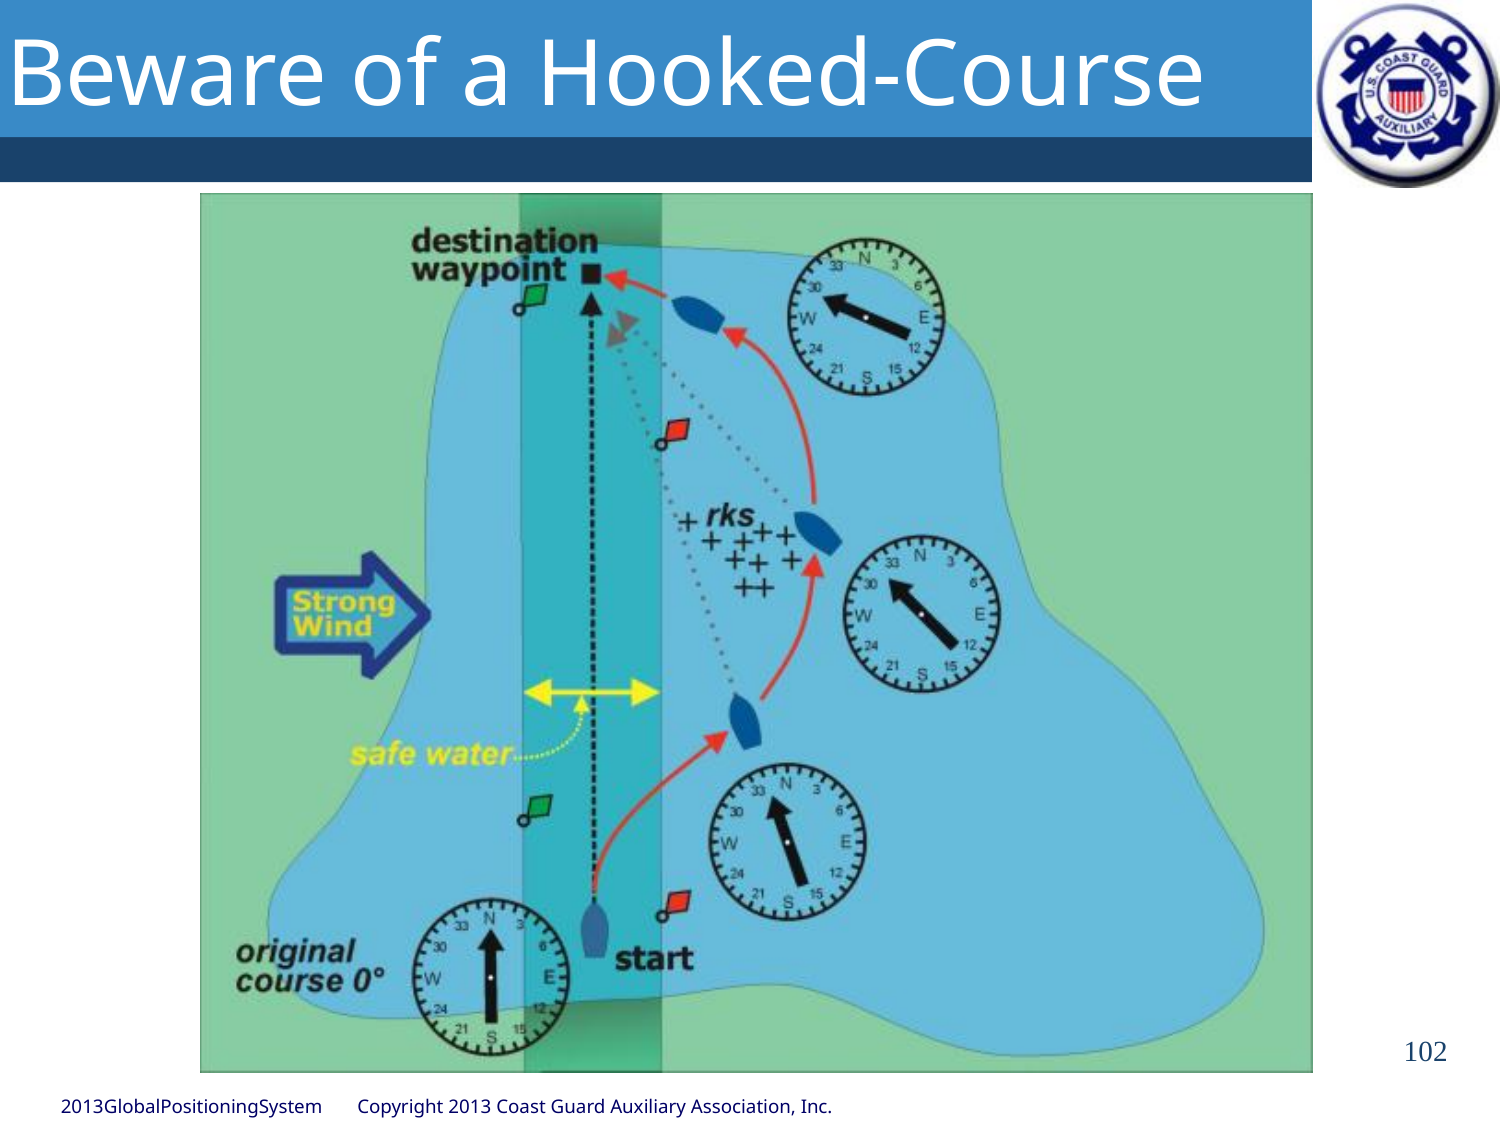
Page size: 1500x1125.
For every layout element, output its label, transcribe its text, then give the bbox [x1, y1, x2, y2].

title Beware of a Hooked-Course [0, 0, 1313, 138]
text_box 102 [1149, 1024, 1463, 1100]
picture [1312, 0, 1500, 188]
picture [199, 193, 1313, 1073]
